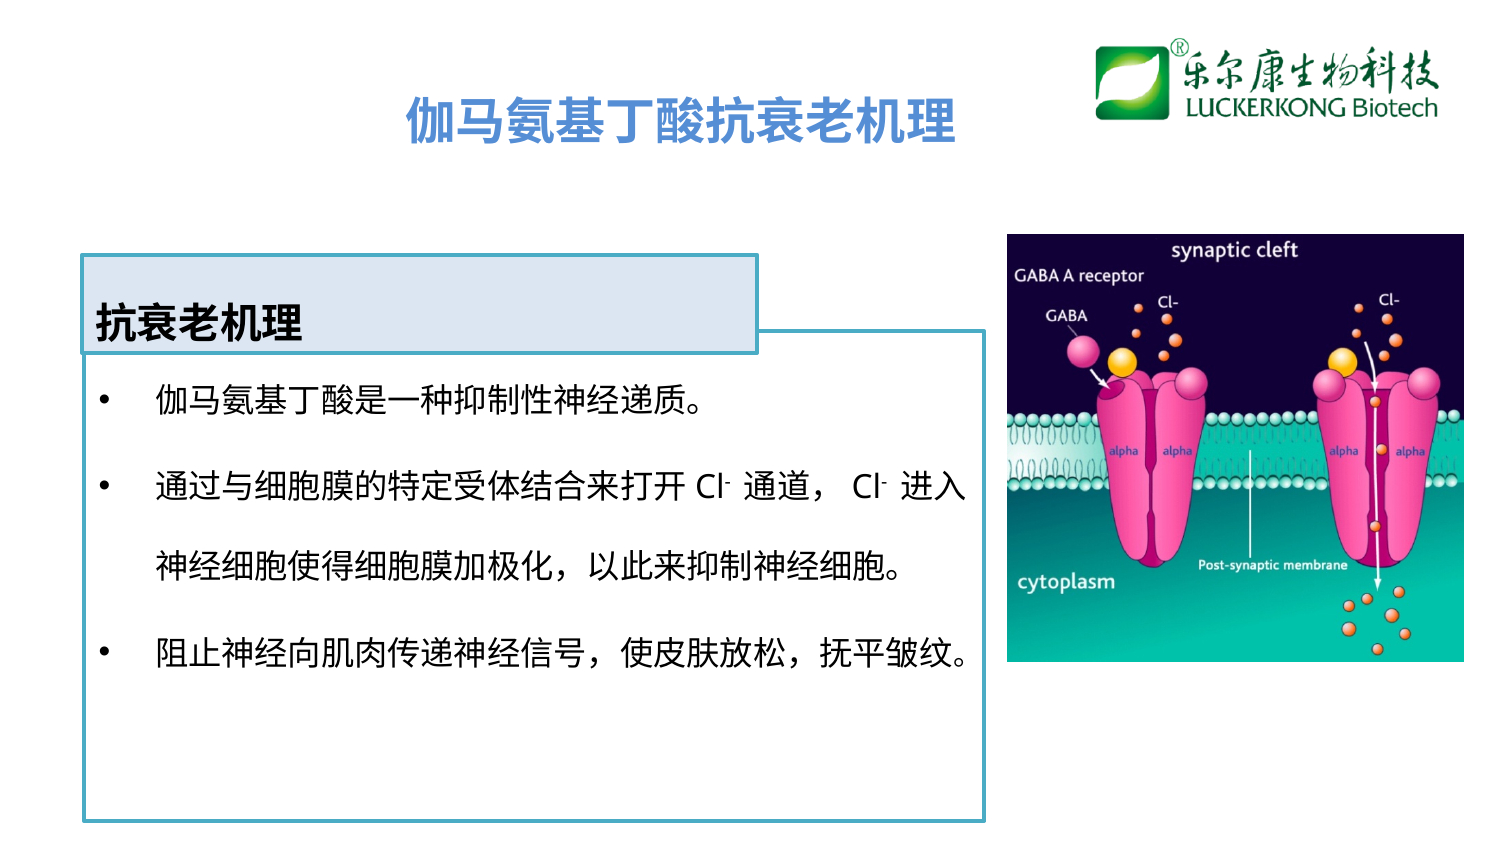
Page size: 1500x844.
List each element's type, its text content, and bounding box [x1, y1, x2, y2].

picture [1007, 234, 1464, 663]
text_box 抗衰老机理 [80, 253, 759, 355]
list 伽马氨基丁酸是一种抑制性神经递质。 通过与细胞膜的特定受体结合来打开Cl- 通道，Cl- 进入神经细胞使得细胞膜加极化，以此来抑制神经细胞。 阻止神经向肌肉传递神经信号，使皮肤放松，抚平皱纹。 [82, 329, 986, 823]
picture [1077, 34, 1452, 130]
title 伽马氨基丁酸抗衰老机理 [5, 33, 1356, 175]
